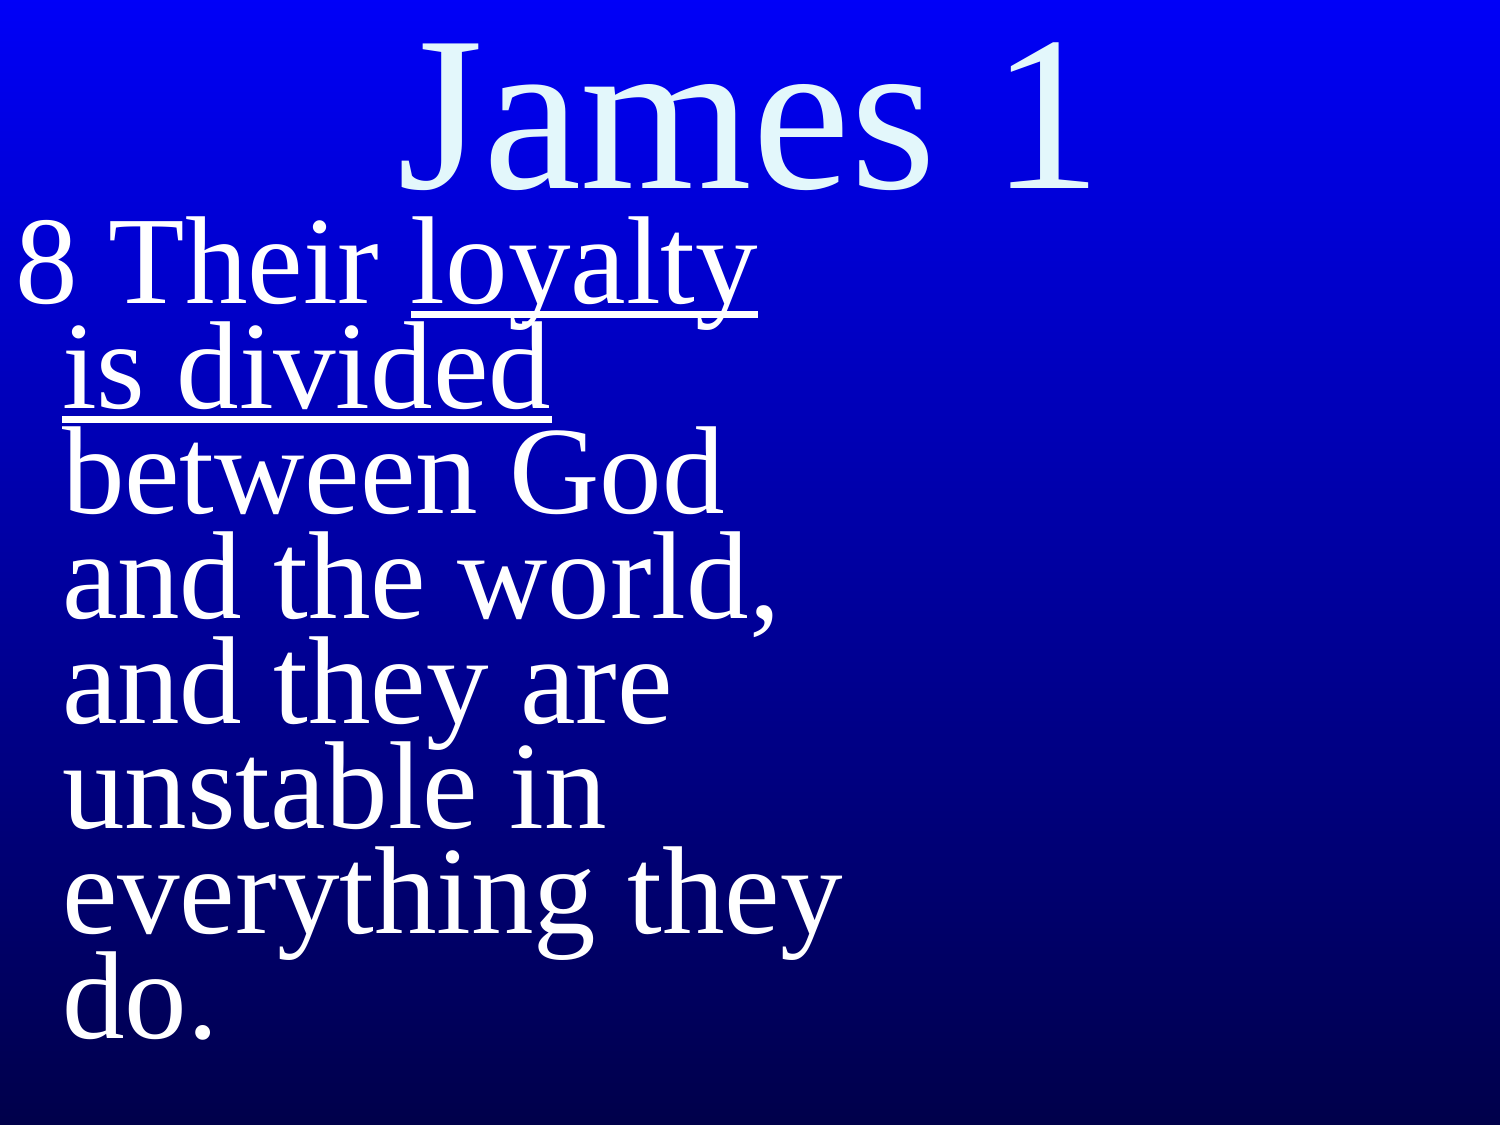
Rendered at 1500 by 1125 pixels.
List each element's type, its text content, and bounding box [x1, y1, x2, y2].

list 8 Their loyalty is divided between God and the world, and they are unstable in everything they do. [0, 212, 876, 1076]
title James 1 [0, 0, 1500, 251]
